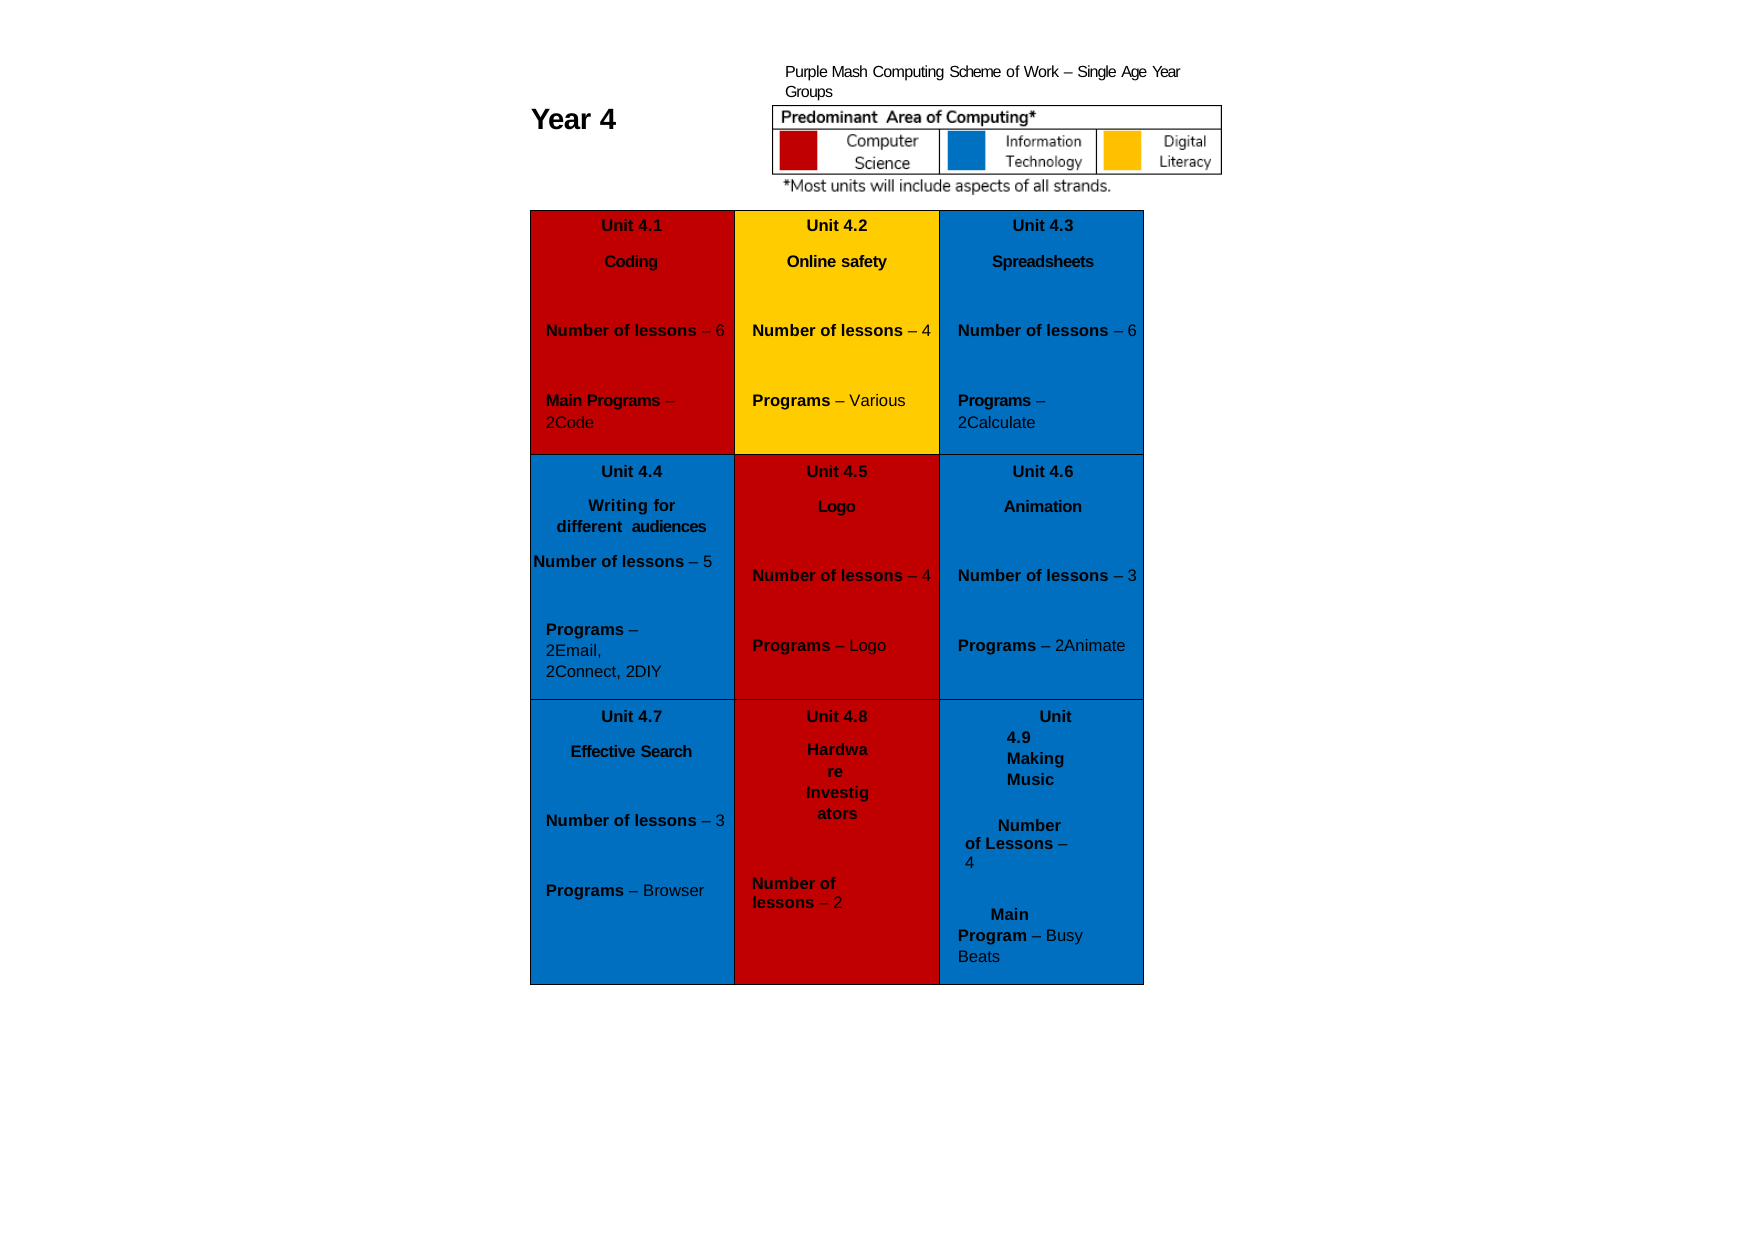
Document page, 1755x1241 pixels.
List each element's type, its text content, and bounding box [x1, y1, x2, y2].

table_header Unit 4.3 Spreadsheets Number of lessons – 6 Programs – 2Calculate [940, 211, 1143, 454]
table_cell Unit 4.5 Logo Number of lessons – 4 Programs – Logo [735, 455, 939, 699]
picture [771, 105, 1222, 195]
table_cell Unit 4.6 Animation Number of lessons – 3 Programs – 2Animate [940, 455, 1143, 699]
text_box Year 4 [529, 98, 619, 136]
text_box Purple Mash Computing Scheme of Work – Single Age Year Groups [783, 60, 1226, 101]
table_header Unit 4.2 Online safety Number of lessons – 4 Programs – Various [735, 211, 939, 454]
table_cell Unit 4.9 Making Music Number of Lessons – 4 Main Program – Busy Beats [940, 700, 1143, 984]
table_cell Unit 4.4 Writing for different audiences Number of lessons – 5 Programs – 2Email, 2Connect, 2DIY [531, 455, 734, 699]
table_header Unit 4.1 Coding Number of lessons – 6 Main Programs – 2Code [531, 211, 734, 454]
table_cell Unit 4.8 Hardware Investigators Number of lessons – 2 [735, 700, 939, 984]
table_cell Unit 4.7 Effective Search Number of lessons – 3 Programs – Browser [531, 700, 734, 984]
